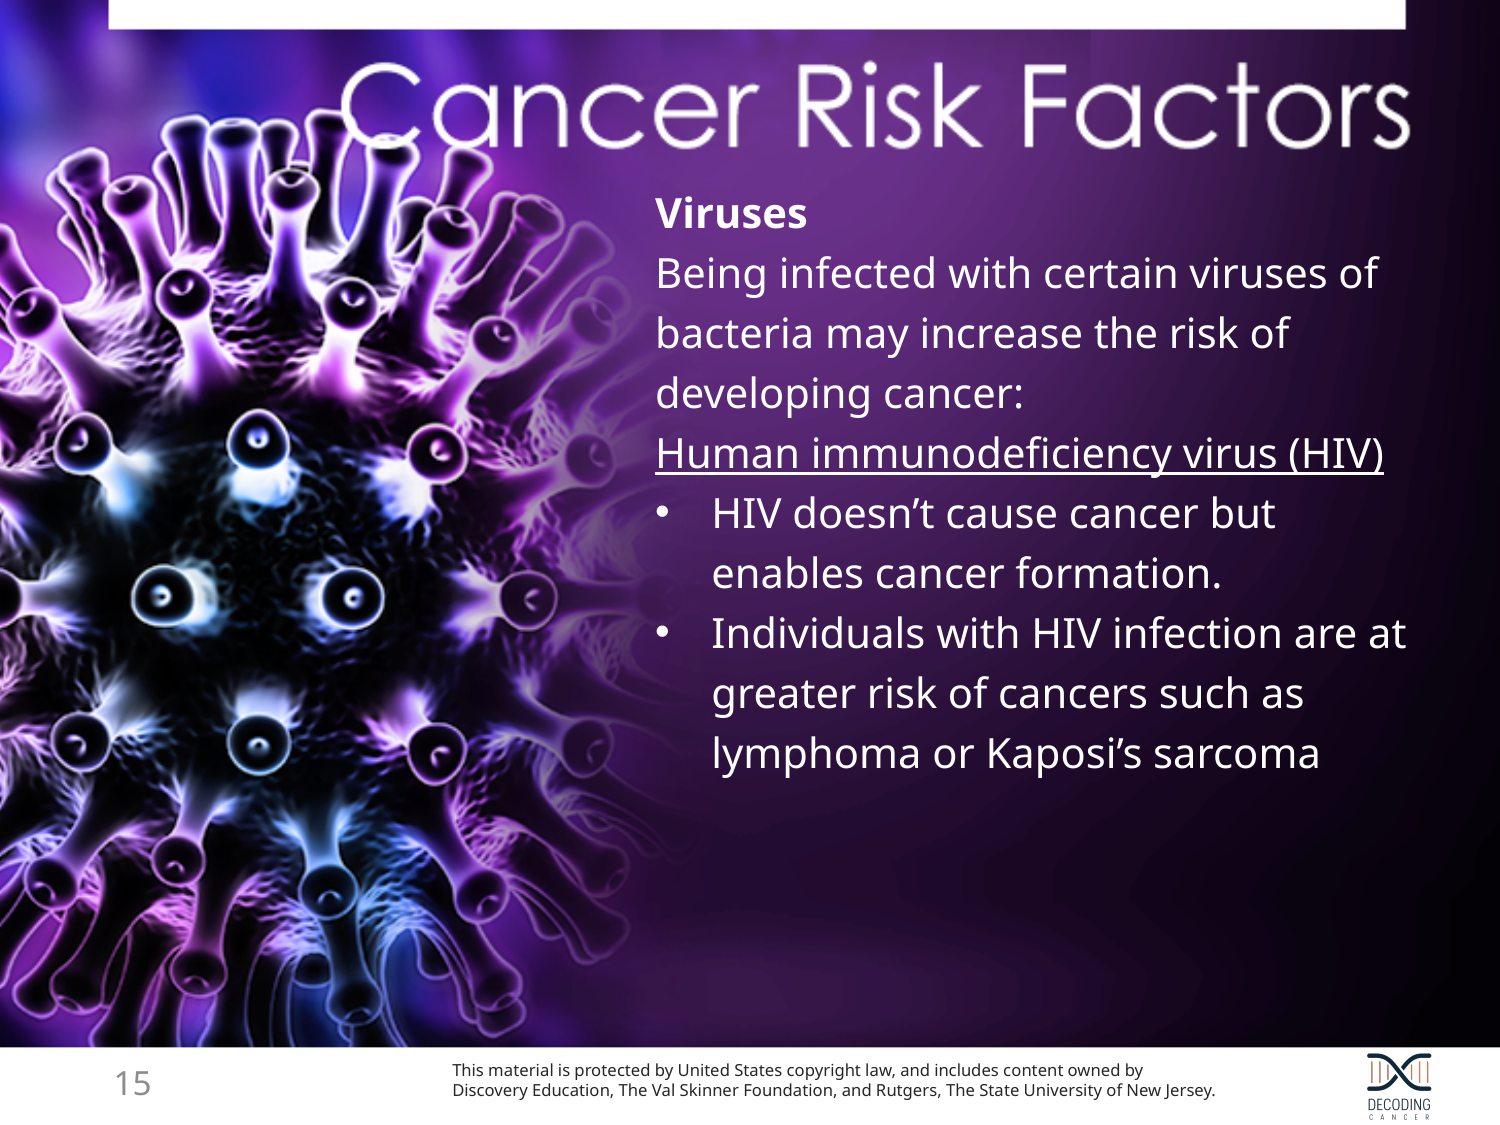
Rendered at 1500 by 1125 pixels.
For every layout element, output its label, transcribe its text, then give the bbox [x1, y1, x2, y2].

picture [0, 0, 1500, 1047]
slide_number 14 [75, 1047, 191, 1122]
list Viruses Being infected with certain viruses of bacteria may increase the risk of developing cancer: Human immunodeficiency virus (HIV) HIV doesn’t cause cancer but enables cancer formation. Individuals with HIV infection are at greater risk of cancers such as lymphoma or Kaposi’s sarcoma [640, 169, 1441, 1005]
picture [1364, 1051, 1434, 1122]
